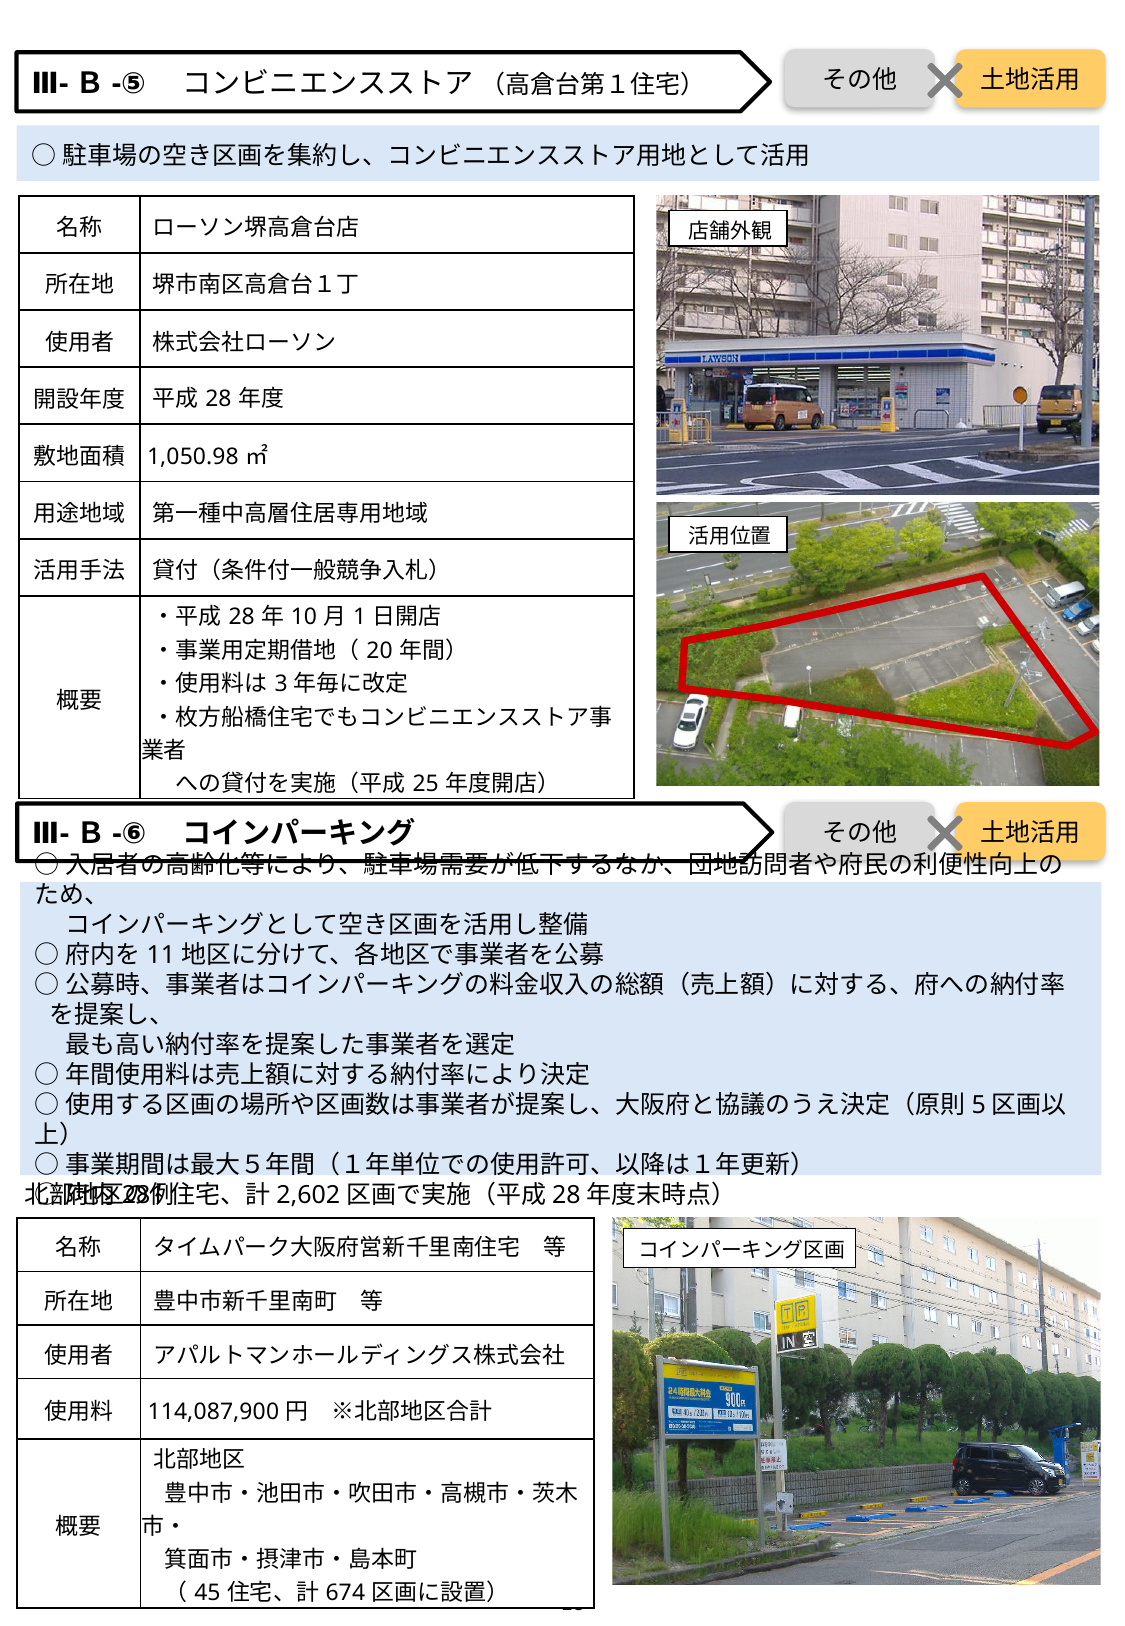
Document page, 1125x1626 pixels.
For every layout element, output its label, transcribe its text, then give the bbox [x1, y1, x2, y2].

table_cell アパルトマンホールディングス株式会社 [141, 1326, 593, 1378]
table_cell 114,087,900円 ※北部地区合計 [141, 1379, 593, 1438]
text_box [955, 49, 1106, 108]
text_box 北部地区の例 [8, 1165, 456, 1222]
table_cell 貸付（条件付一般競争入札） [141, 540, 633, 595]
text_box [656, 501, 1100, 786]
table_header タイムパーク大阪府営新千里南住宅 等 [141, 1219, 593, 1271]
picture [656, 195, 1100, 495]
table_cell 堺市南区高倉台１丁 [141, 254, 633, 309]
table_cell 北部地区 豊中市・池田市・吹田市・高槻市・茨木市・ 箕面市・摂津市・島本町 （45住宅、計674区画に設置） [141, 1440, 593, 1607]
table_cell 所在地 [18, 1272, 140, 1324]
text_box [941, 823, 950, 843]
table_cell 豊中市新千里南町 等 [141, 1272, 593, 1324]
table_cell 使用者 [20, 311, 139, 366]
text_box Ⅲ-Ｂ-⑤ コンビニエンスストア （高倉台第１住宅） [14, 50, 773, 114]
table_cell 所在地 [20, 254, 139, 309]
table_cell 用途地域 [20, 482, 139, 538]
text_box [955, 801, 1106, 861]
text_box ○入居者の高齢化等により、駐車場需要が低下するなか、団地訪問者や府民の利便性向上のため、 コインパーキングとして空き区画を活用し整備 ○府内を11地区に分けて、各地区で事業者を公募 ○公募時、事業者はコインパーキングの料金収入の総額（売上額）に対する、府への納付率を提案し、 最も高い納付率を提案した事業者を選定 ○年間使用料は売上額に対する納付率により決定 ○使用する区画の場所や区画数は事業者が提案し、大阪府と協議のうえ決定（原則5区画以上） ○事業期間は最大５年間（１年単位での使用許可、以降は１年更新） ○府内281住宅、計2,602区画で実施（平成28年度末時点） [18, 880, 1104, 1177]
table_header ローソン堺高倉台店 [141, 197, 633, 252]
text_box Ⅲ-Ｂ-⑥ コインパーキング [15, 801, 775, 864]
table_header 名称 [18, 1222, 140, 1271]
table_cell 使用者 [18, 1326, 140, 1378]
text_box ○駐車場の空き区画を集約し、コンビニエンスストア用地として活用 [14, 123, 1101, 183]
table_cell 第一種中高層住居専用地域 [141, 482, 633, 538]
table_cell 活用手法 [20, 540, 139, 595]
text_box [784, 48, 936, 108]
table_cell 開設年度 [20, 368, 139, 423]
text_box [941, 70, 950, 91]
table_cell 概要 [18, 1440, 140, 1607]
table_cell 1,050.98㎡ [141, 425, 633, 481]
table_header 名称 [20, 197, 139, 252]
text_box 18 [394, 1557, 751, 1625]
picture [612, 1217, 1101, 1585]
table_cell 株式会社ローソン [141, 311, 633, 366]
table_cell 平成28年度 [141, 368, 633, 423]
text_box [784, 801, 936, 861]
table_cell 使用料 [18, 1379, 140, 1438]
table_cell 概要 [20, 597, 139, 798]
table_cell 敷地面積 [20, 425, 139, 481]
table_cell ・平成28年10月1日開店 ・事業用定期借地（20年間） ・使用料は3年毎に改定 ・枚方船橋住宅でもコンビニエンスストア事業者 への貸付を実施（平成25年度開店） [141, 597, 633, 798]
